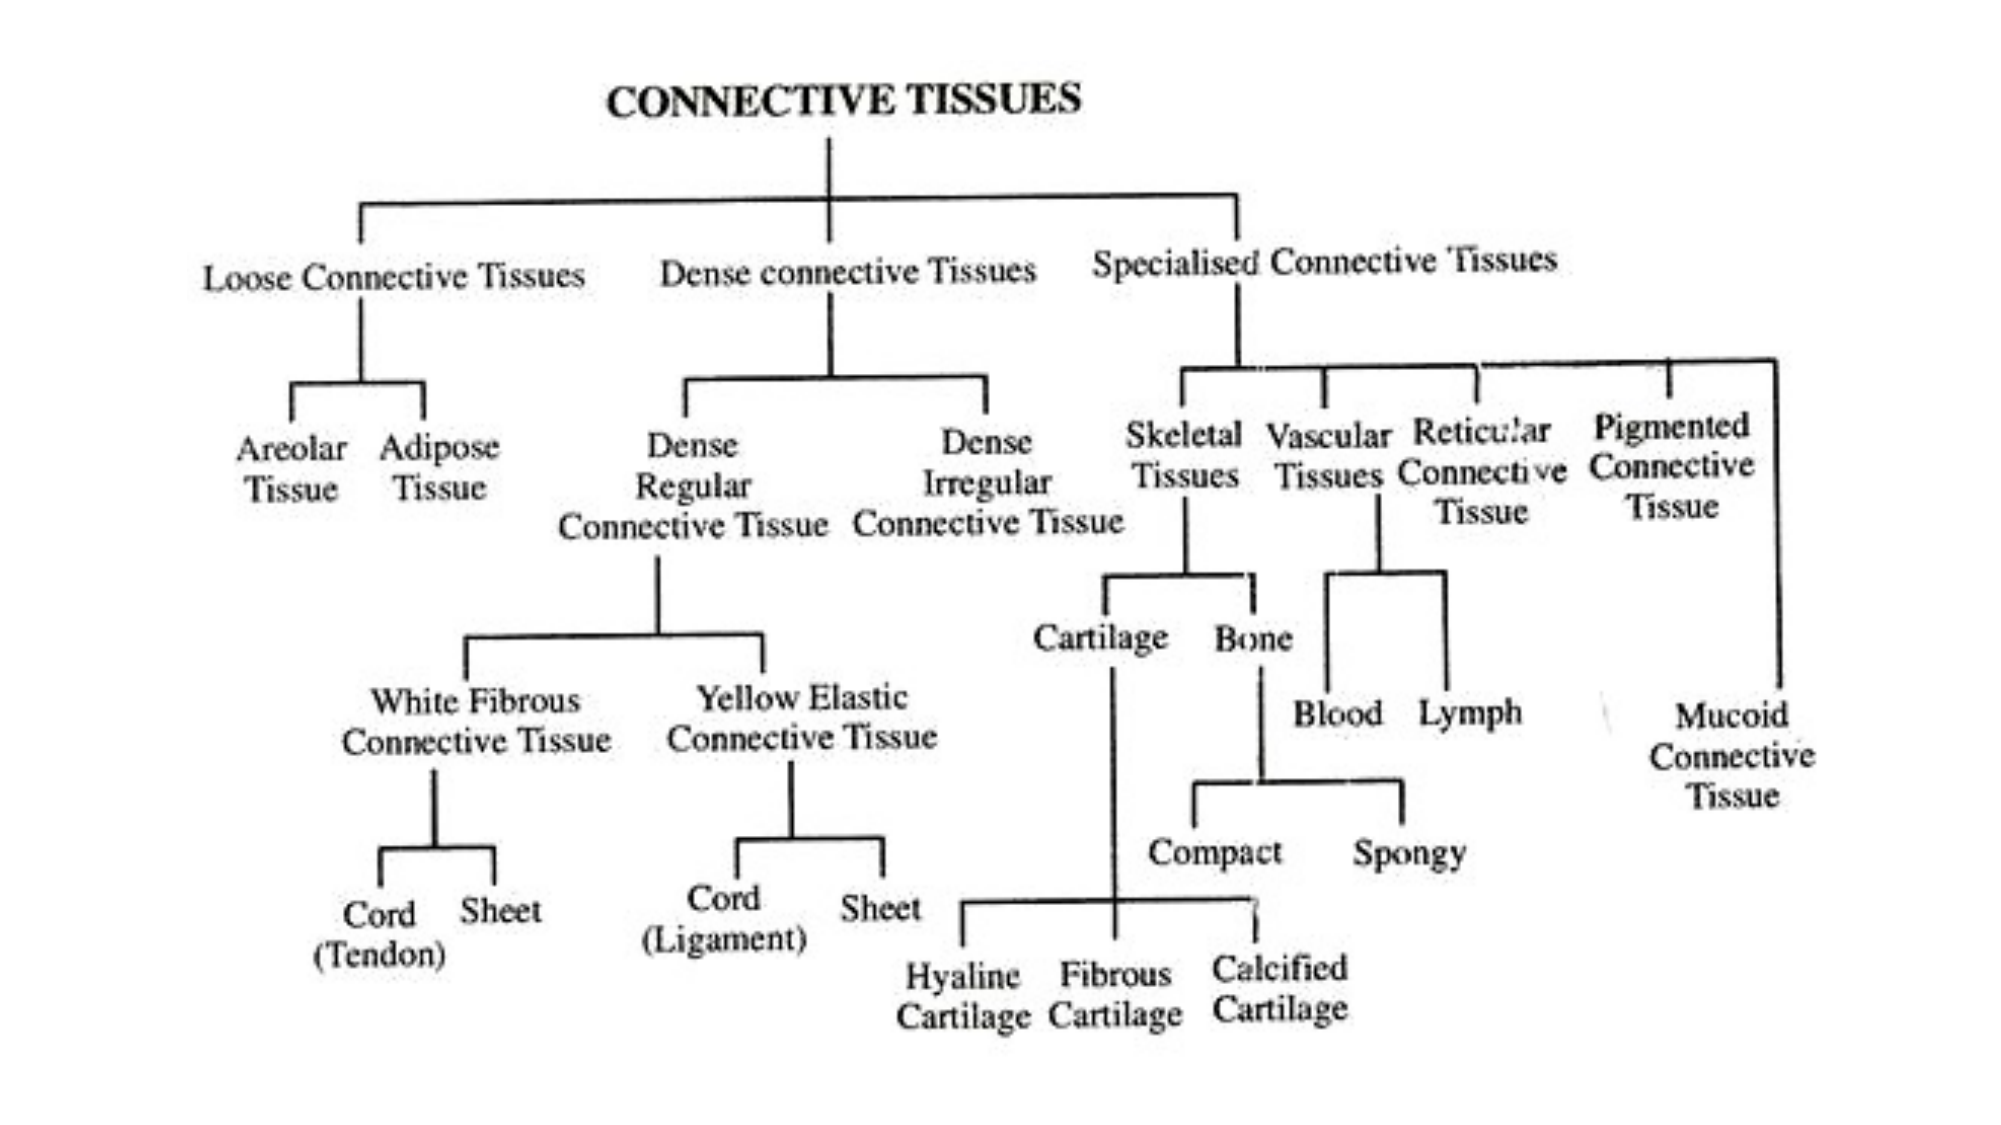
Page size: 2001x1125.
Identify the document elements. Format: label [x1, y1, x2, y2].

picture [187, 60, 1838, 1063]
